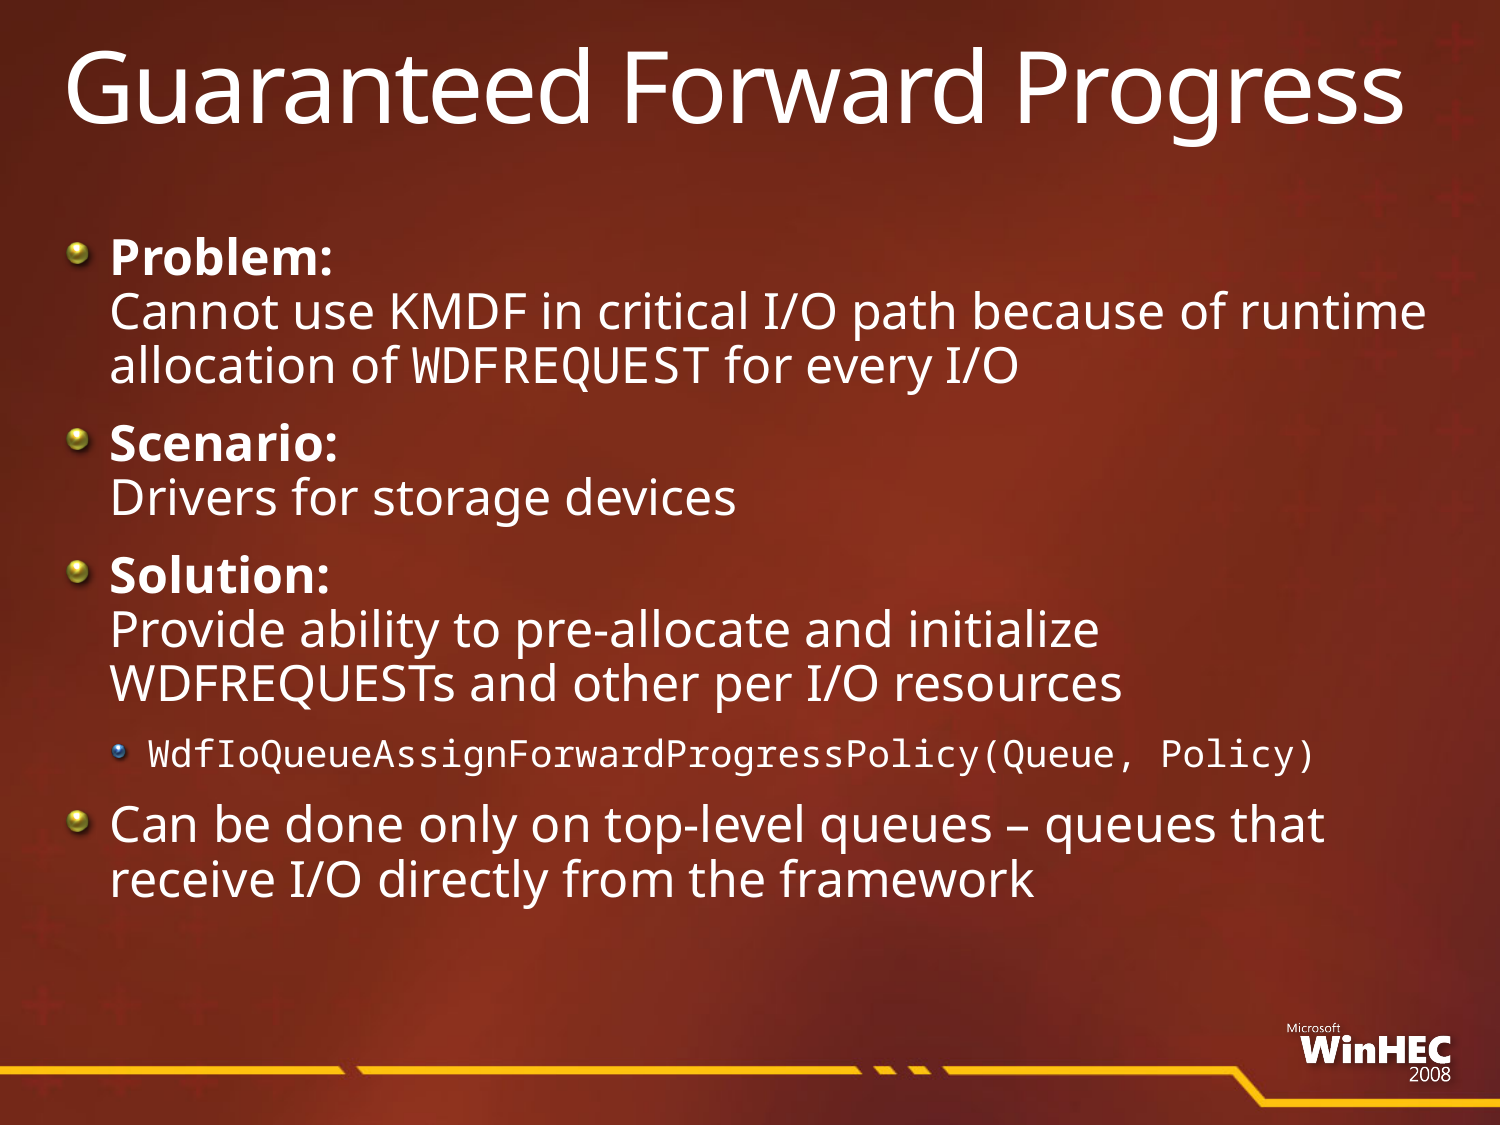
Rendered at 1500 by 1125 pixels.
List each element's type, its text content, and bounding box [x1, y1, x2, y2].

title Guaranteed Forward Progress [62, 37, 1438, 147]
list Problem: Cannot use KMDF in critical I/O path because of runtime allocation of WDFREQUEST for every I/O Scenario: Drivers for storage devices Solution: Provide ability to pre-allocate and initialize WDFREQUESTs and other per I/O resources WdfIoQueueAssignForwardProgressPolicy(Queue, Policy) Can be done only on top-level queues – queues that receive I/O directly from the framework [62, 231, 1438, 918]
picture [0, 0, 1500, 1125]
